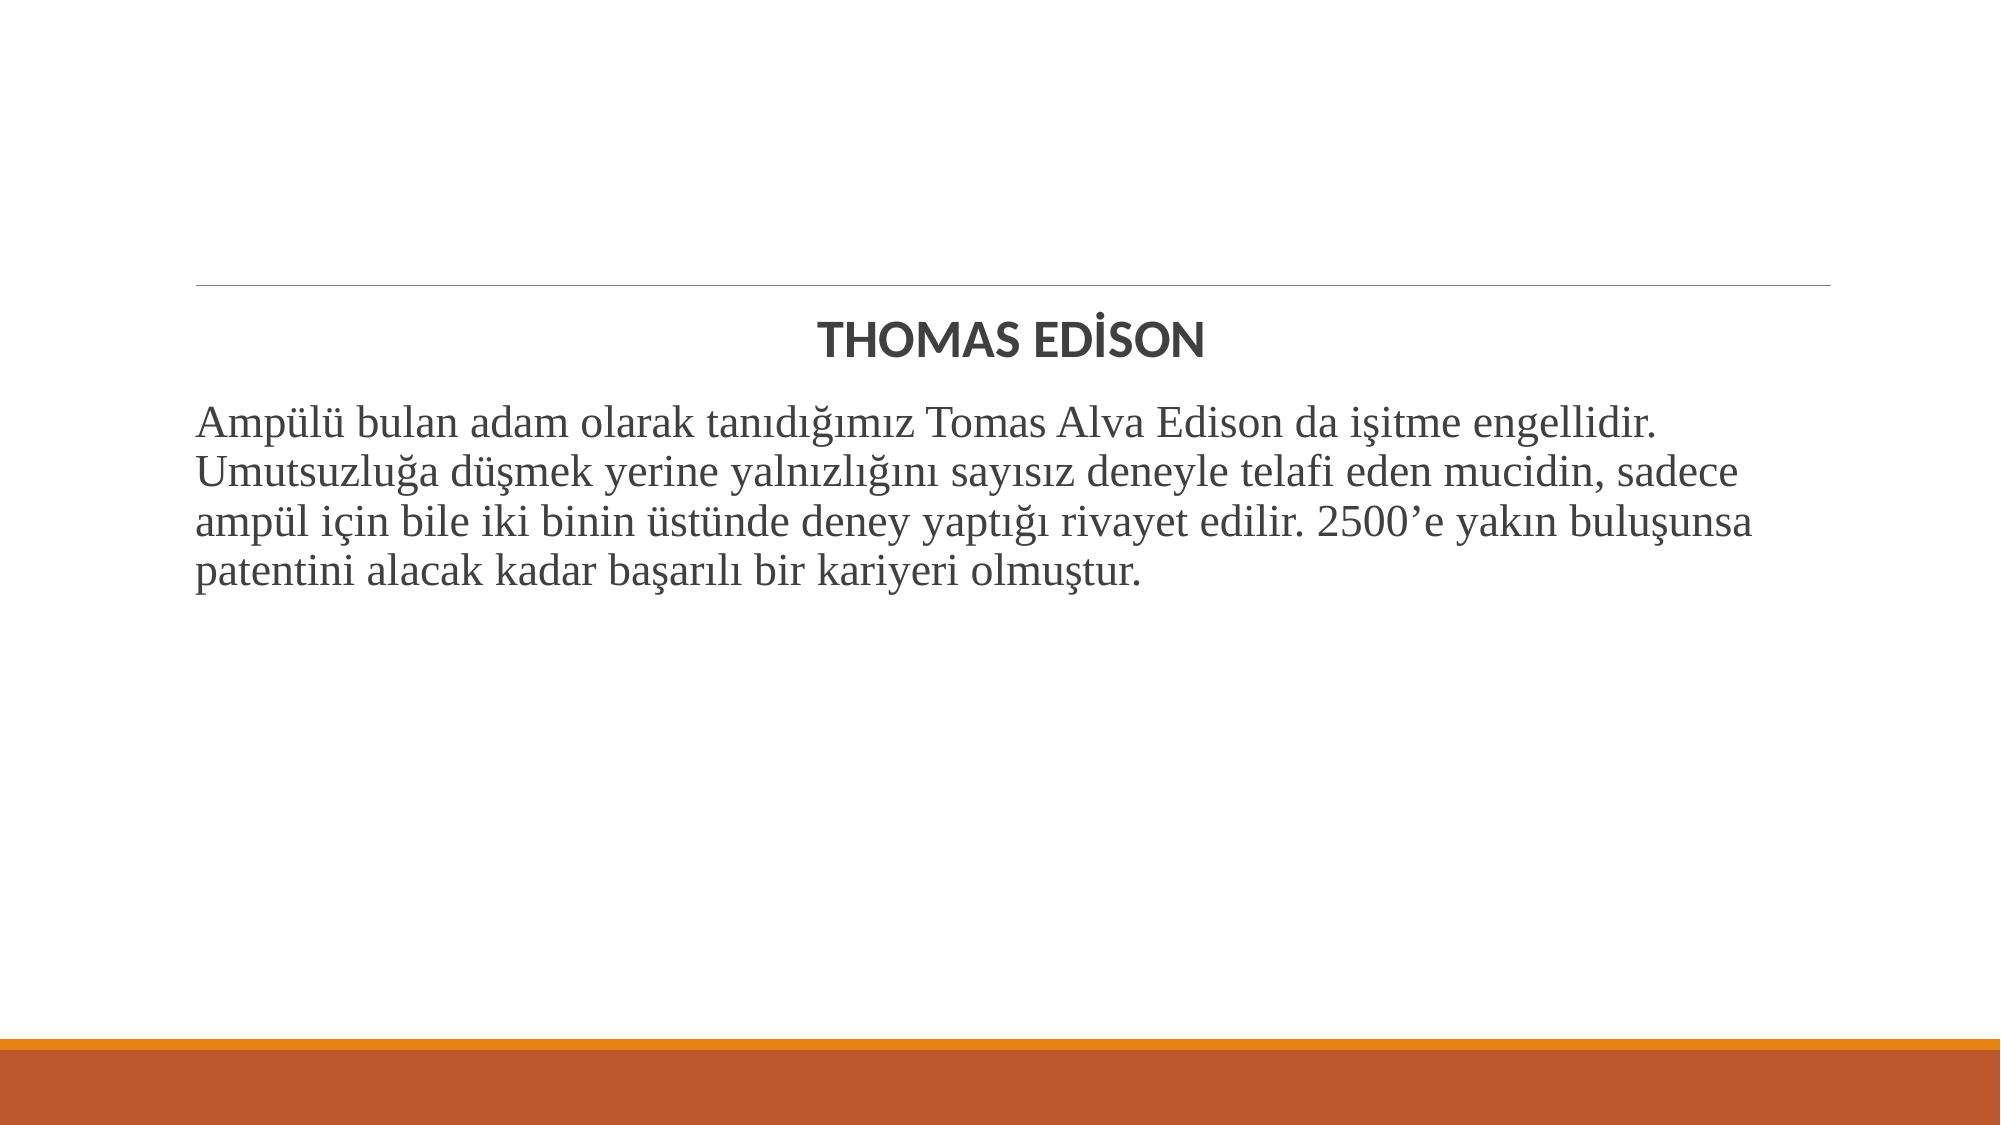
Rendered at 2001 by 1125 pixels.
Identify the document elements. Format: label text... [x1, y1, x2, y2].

list THOMAS EDİSON Ampülü bulan adam olarak tanıdığımız Tomas Alva Edison da işitme engellidir. Umutsuzluğa düşmek yerine yalnızlığını sayısız deneyle telafi eden mucidin, sadece ampül için bile iki binin üstünde deney yaptığı rivayet edilir. 2500’e yakın buluşunsa patentini alacak kadar başarılı bir kariyeri olmuştur. [180, 302, 1830, 963]
